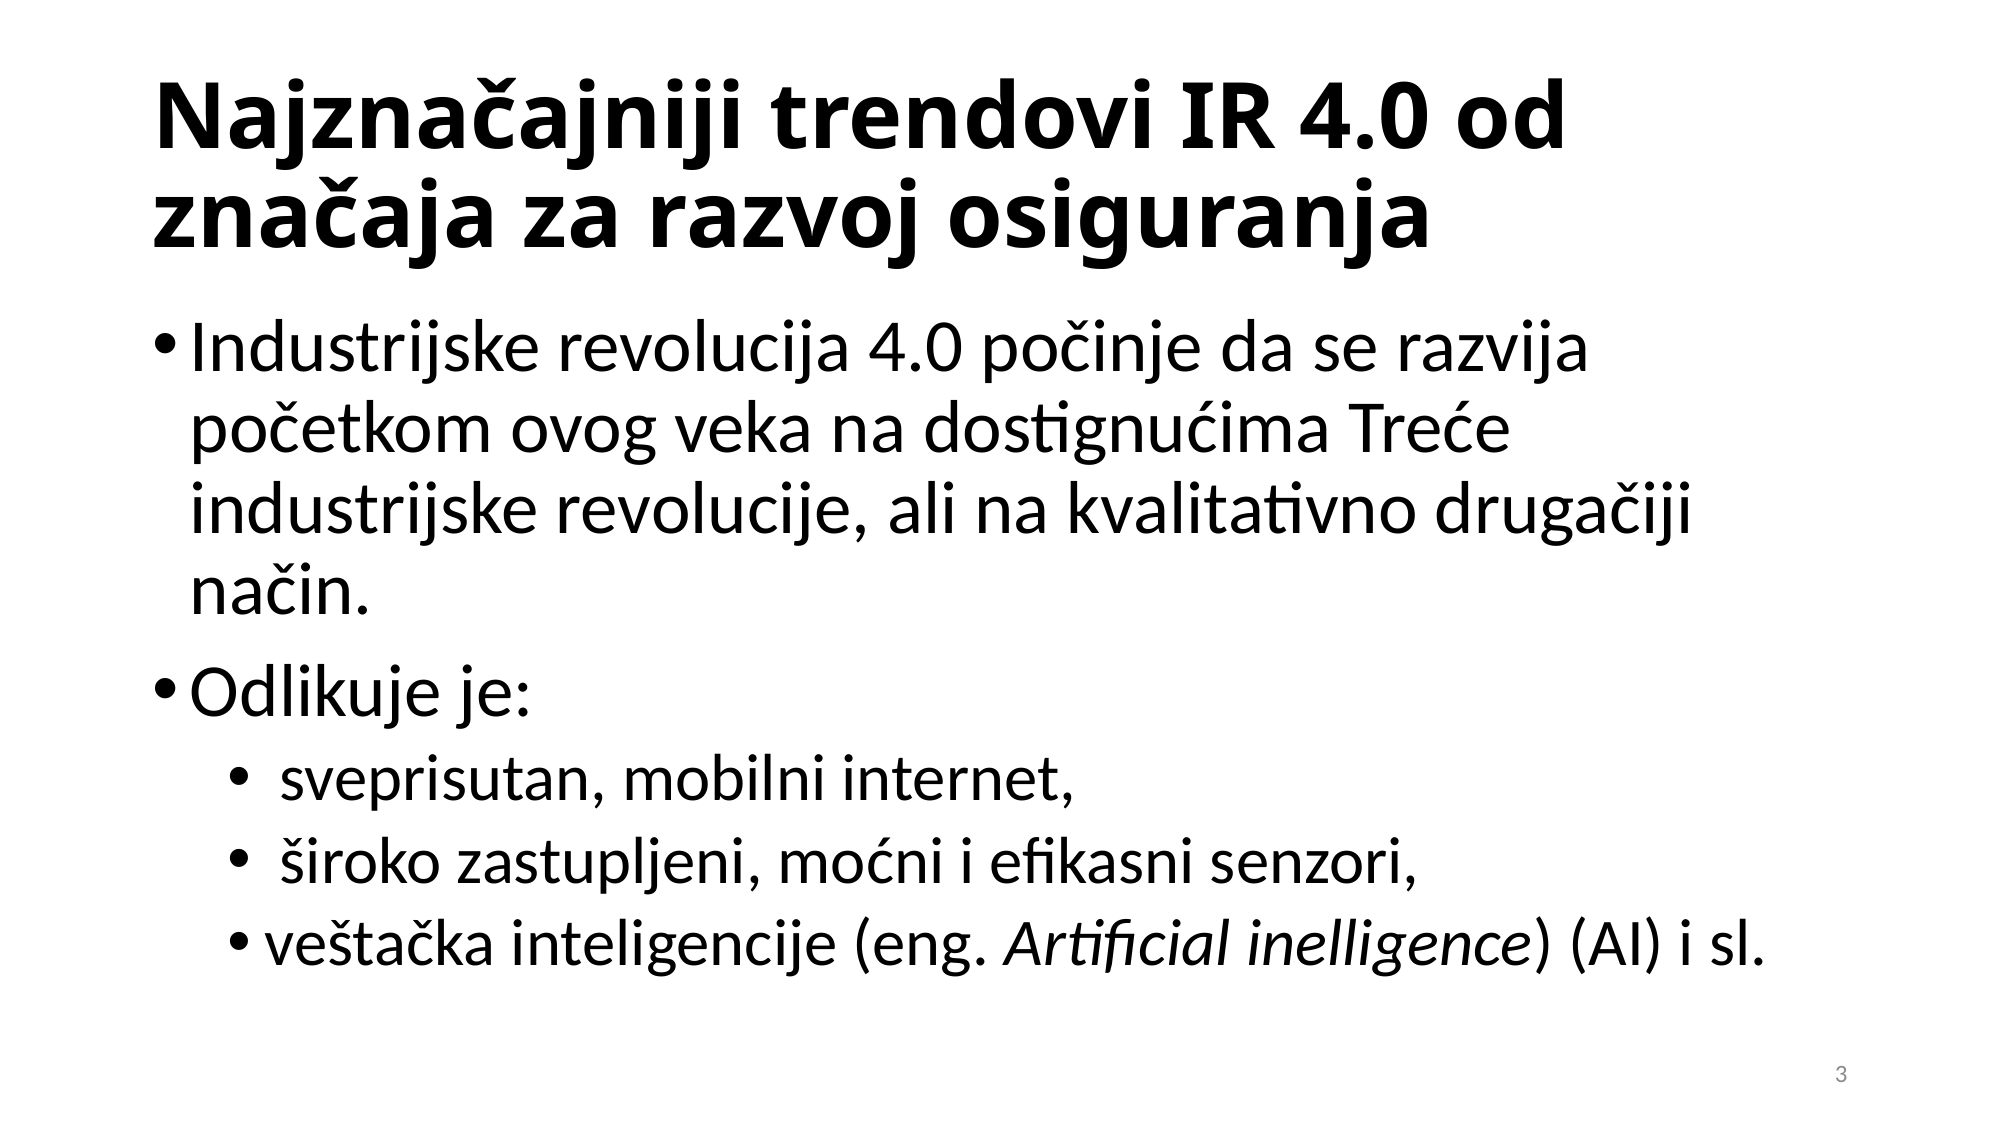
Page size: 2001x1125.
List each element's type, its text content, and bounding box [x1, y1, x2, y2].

slide_number 3 [1412, 1042, 1863, 1103]
title Najznačajniji trendovi IR 4.0 od značaja za razvoj osiguranja [137, 59, 1863, 278]
list Industrijske revolucija 4.0 počinje da se razvija početkom ovog veka na dostignućima Treće industrijske revolucije, ali na kvalitativno drugačiji način. Odlikuje je: sveprisutan, mobilni internet, široko zastupljeni, moćni i efikasni senzori, veštačka inteligencije (eng. Artificial inelligence) (AI) i sl. [137, 299, 1863, 1014]
